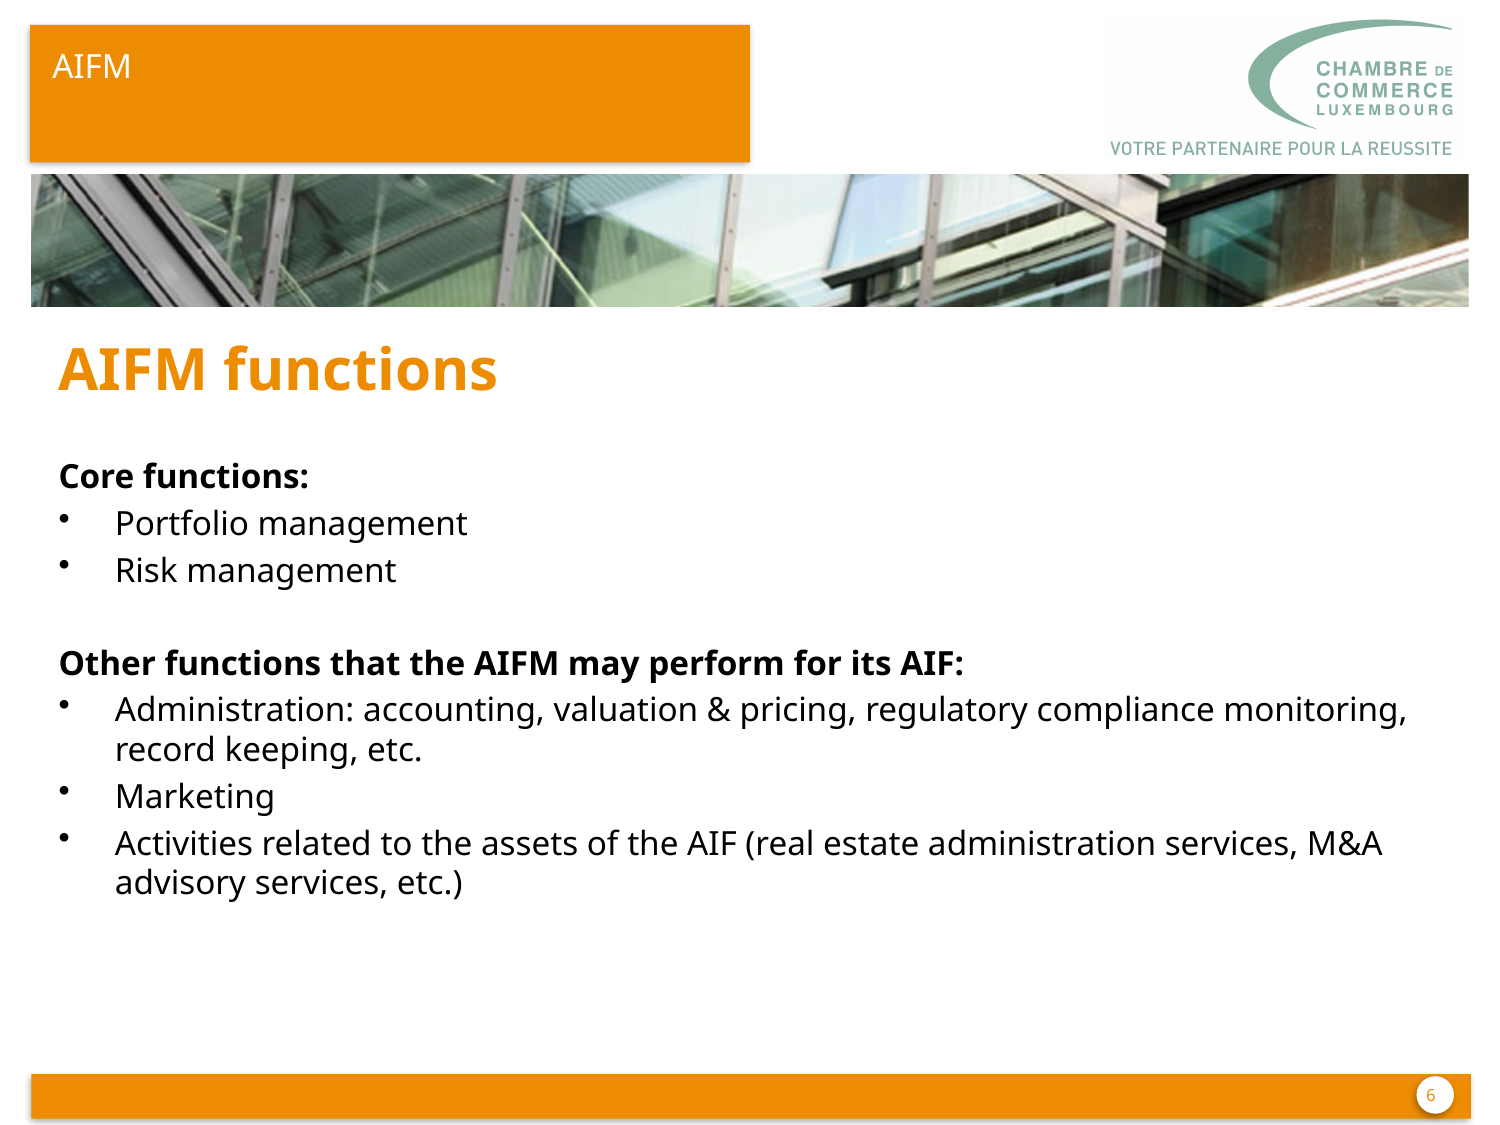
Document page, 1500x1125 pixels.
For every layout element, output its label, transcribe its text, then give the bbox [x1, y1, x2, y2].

picture [31, 174, 1469, 307]
list AIFM functions Core functions: Portfolio management Risk management Other functions that the AIFM may perform for its AIF: Administration: accounting, valuation & pricing, regulatory compliance monitoring, record keeping, etc. Marketing Activities related to the assets of the AIF (real estate administration services, M&A advisory services, etc.) [43, 324, 1457, 1050]
list aifm [37, 37, 713, 150]
picture [1100, 12, 1462, 163]
